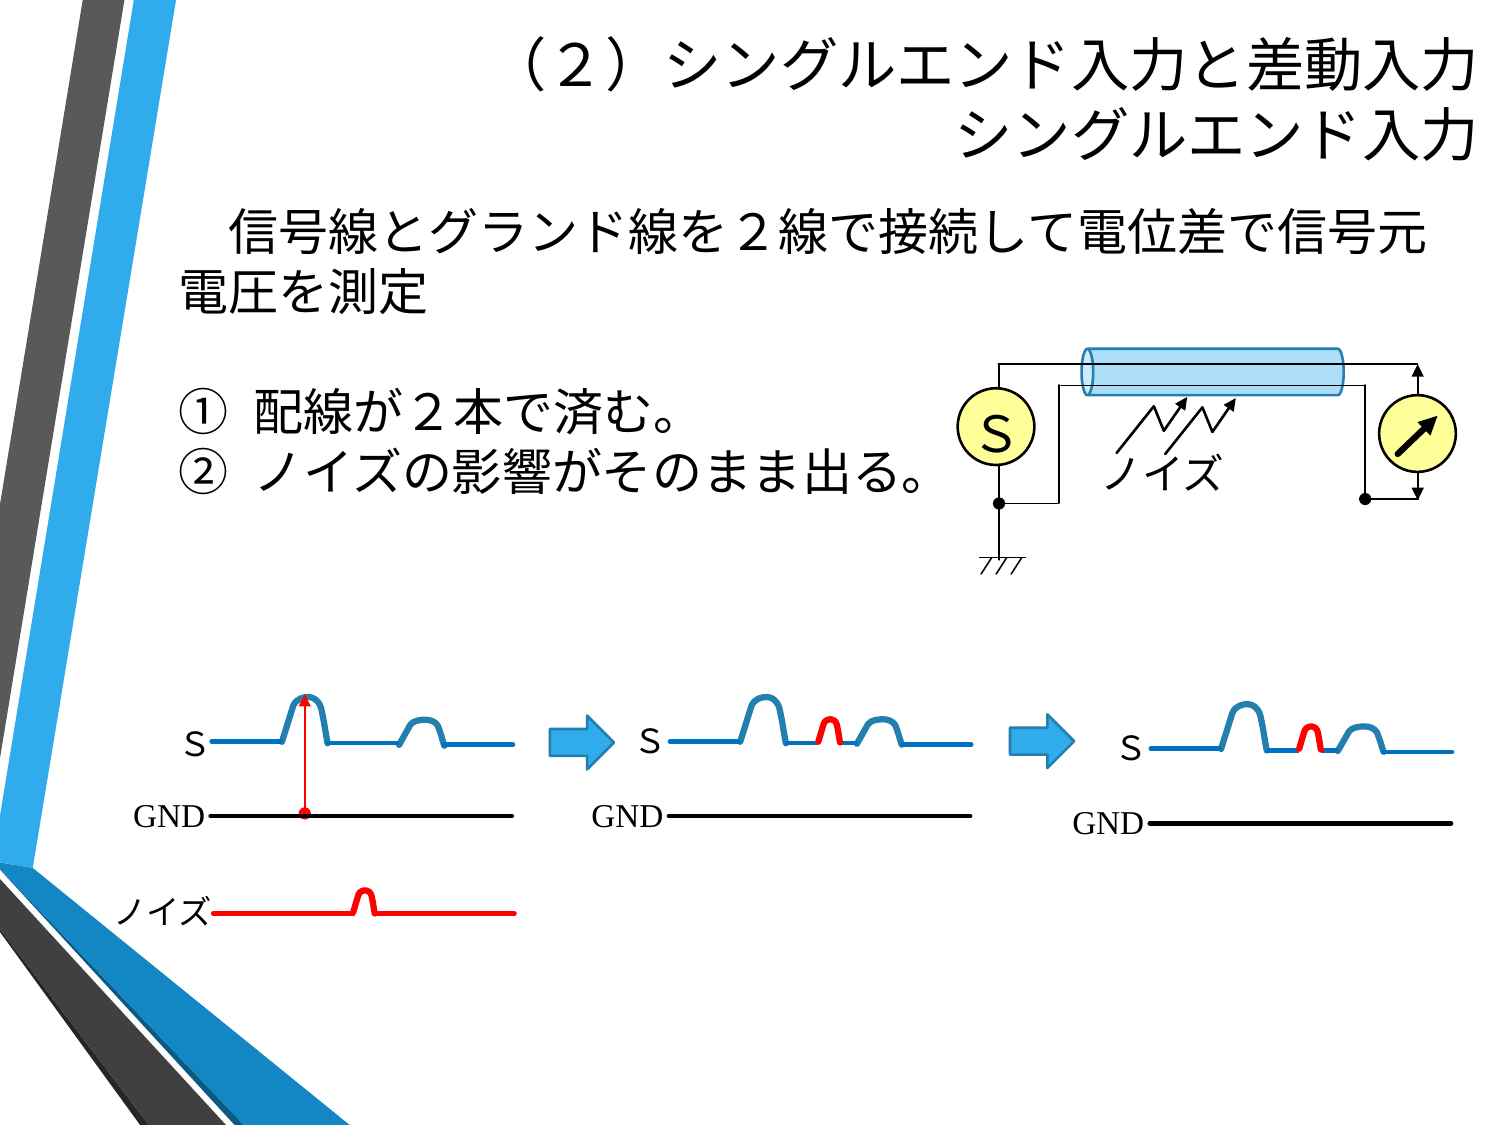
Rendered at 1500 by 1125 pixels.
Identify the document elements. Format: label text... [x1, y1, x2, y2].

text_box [956, 348, 1457, 575]
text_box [1030, 703, 1453, 851]
text_box 信号線とグランド線を２線で接続して電位差で信号元電圧を測定 配線が２本で済む。 ノイズの影響がそのまま出る。 [163, 193, 1451, 508]
title （２）シングルエンド入力と差動入力 シングルエンド入力 [230, 0, 1494, 198]
text_box [1008, 726, 1030, 756]
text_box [549, 696, 972, 844]
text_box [46, 693, 515, 940]
